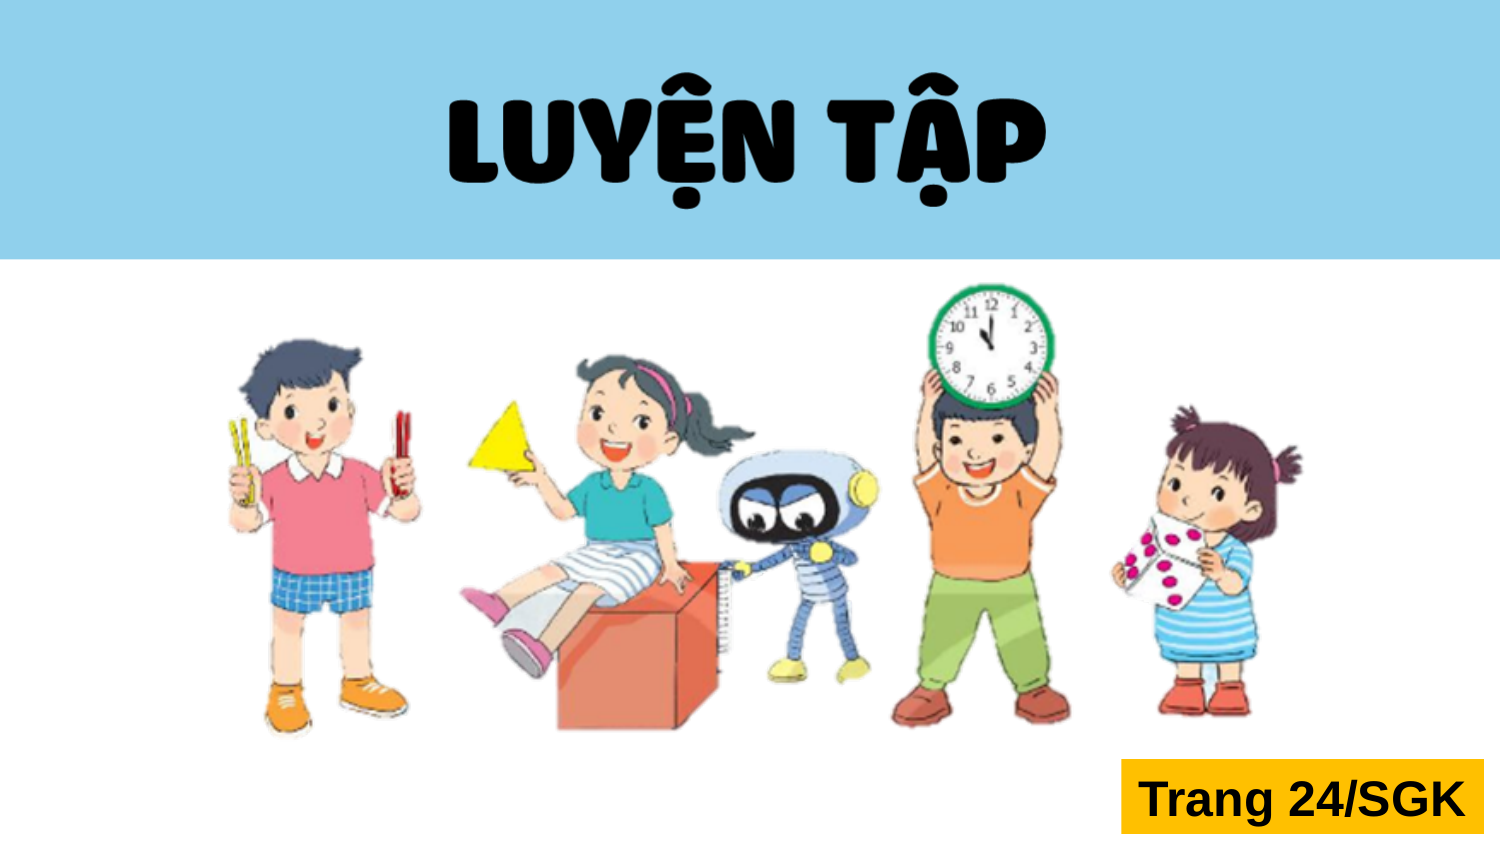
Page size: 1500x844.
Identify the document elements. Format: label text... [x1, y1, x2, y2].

text_box Trang 24/SGK [1121, 765, 1484, 834]
text_box [1132, 0, 1500, 261]
picture [168, 0, 1500, 757]
text_box [0, 0, 358, 261]
